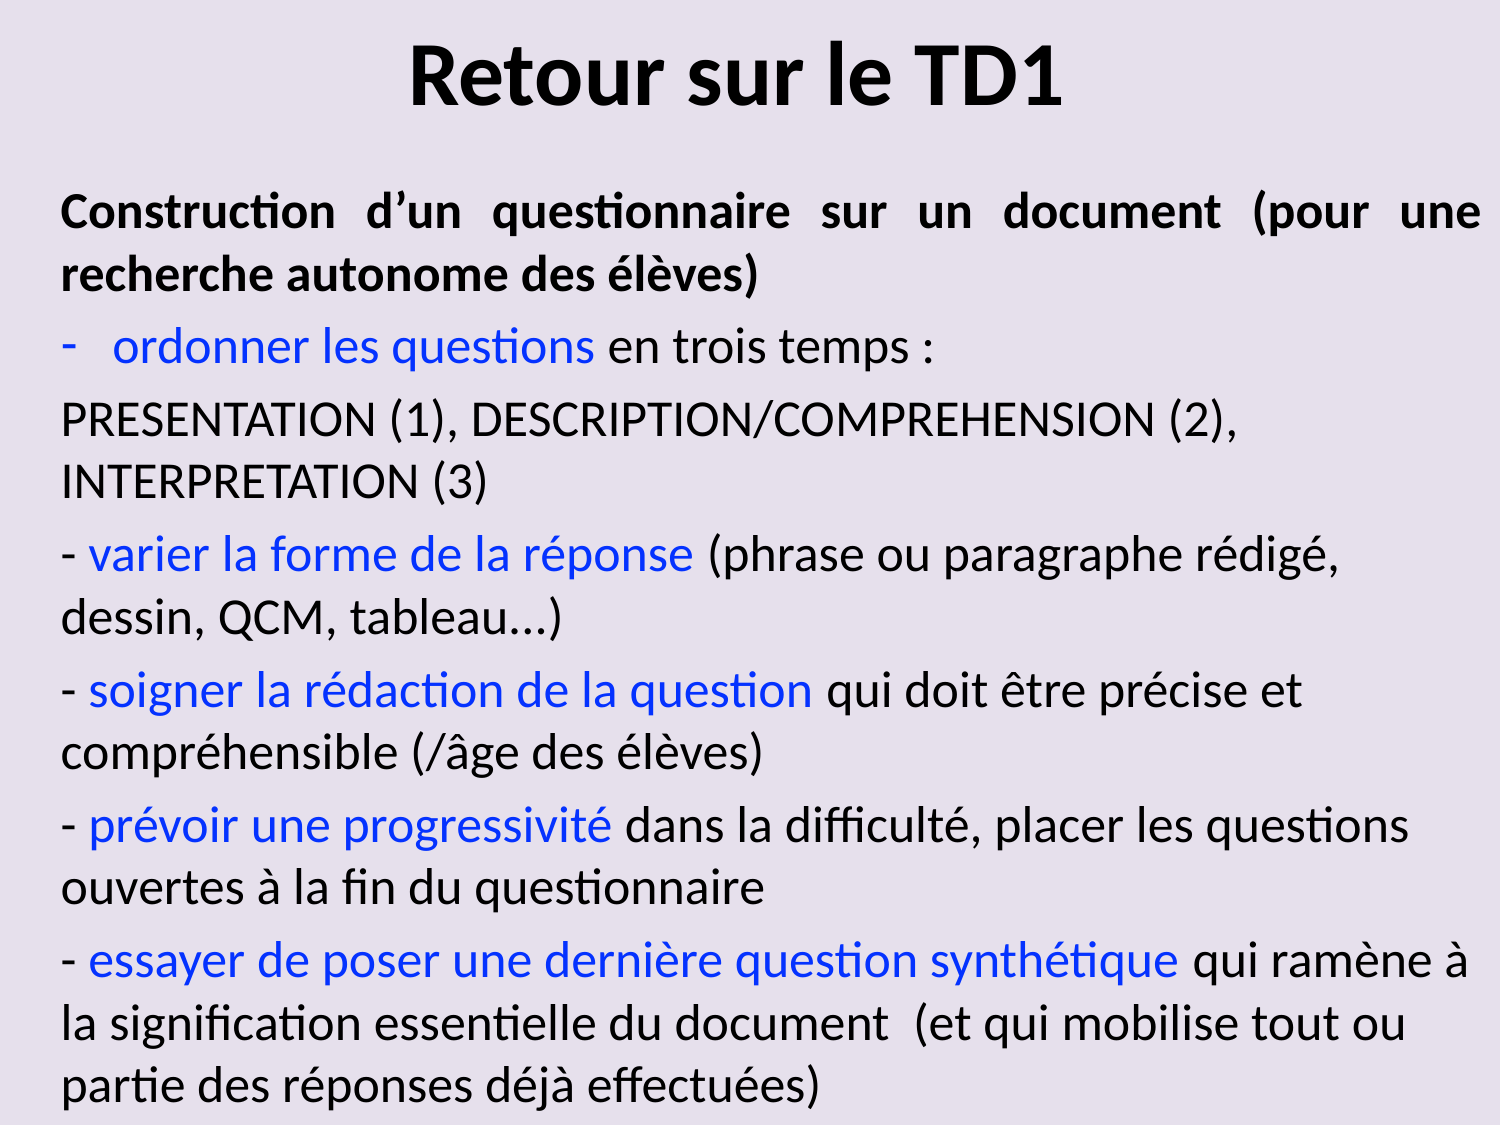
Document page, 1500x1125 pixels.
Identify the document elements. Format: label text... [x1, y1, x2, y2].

title Retour sur le TD1 [61, 0, 1412, 138]
list Construction d’un questionnaire sur un document (pour une recherche autonome des élèves) ordonner les questions en trois temps : PRESENTATION (1), DESCRIPTION/COMPREHENSION (2), INTERPRETATION (3) - varier la forme de la réponse (phrase ou paragraphe rédigé, dessin, QCM, tableau...) - soigner la rédaction de la question qui doit être précise et compréhensible (/âge des élèves) - prévoir une progressivité dans la difficulté, placer les questions ouvertes à la fin du questionnaire - essayer de poser une dernière question synthétique qui ramène à la signification essentielle du document (et qui mobilise tout ou partie des réponses déjà effectuées) [45, 169, 1500, 1125]
